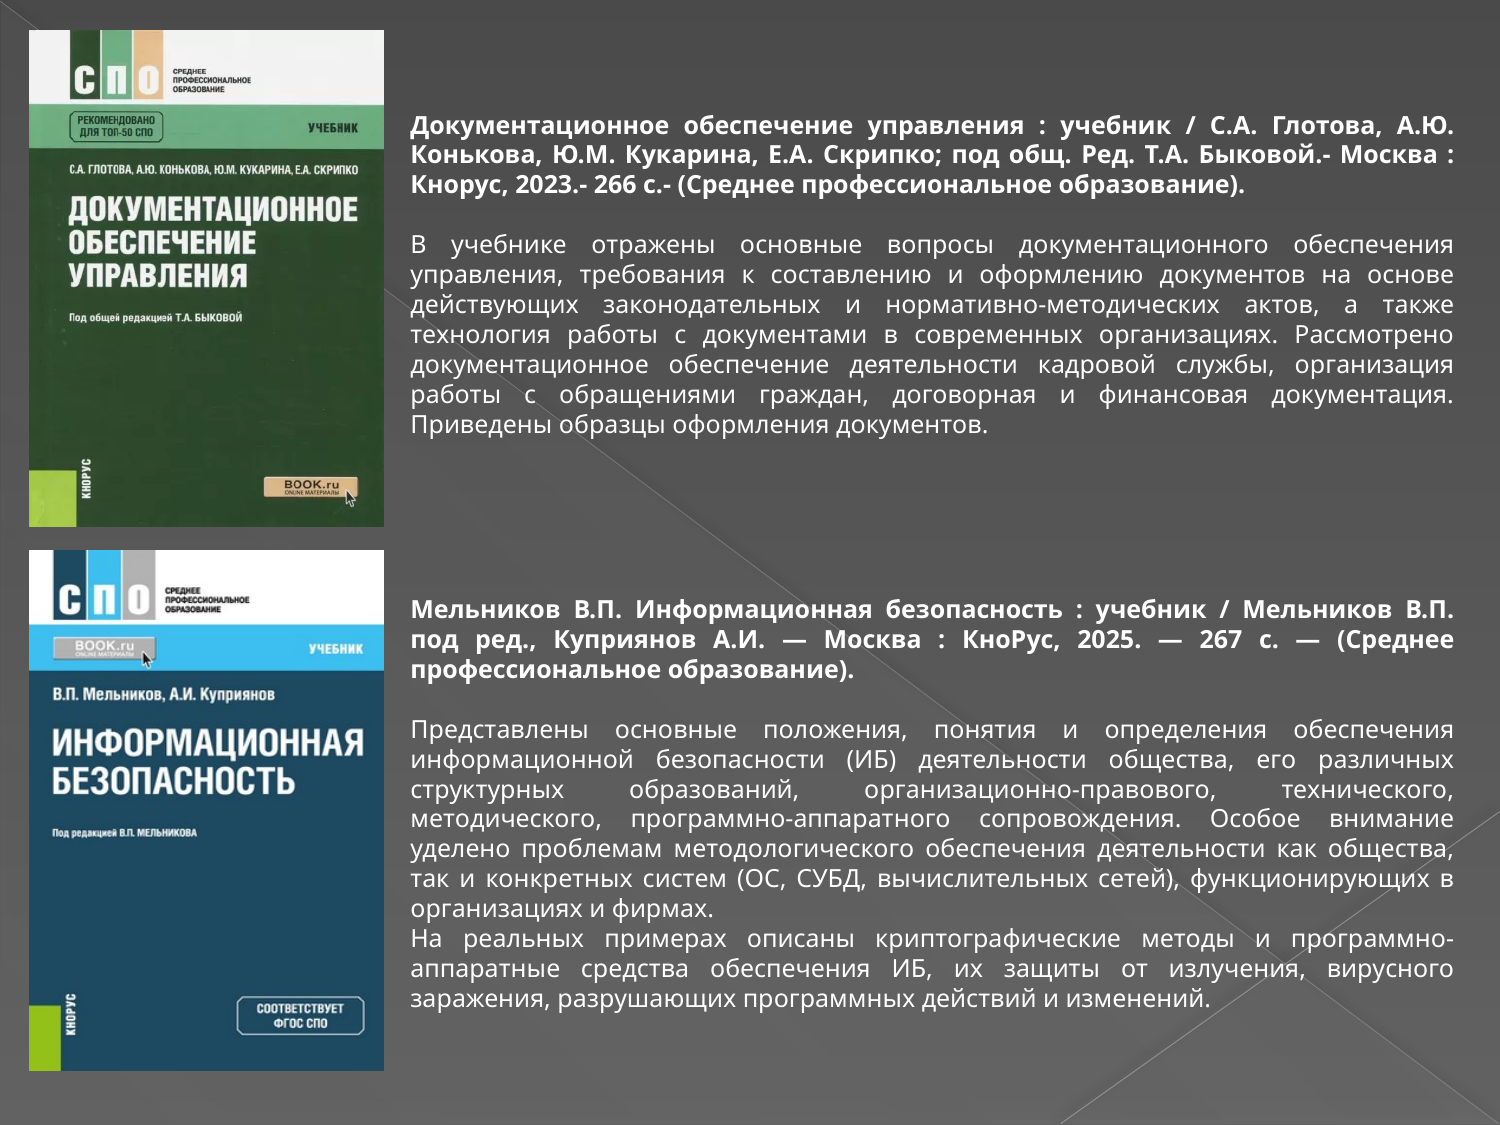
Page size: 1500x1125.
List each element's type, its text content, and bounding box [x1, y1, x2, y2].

text_box Документационное обеспечение управления : учебник / С.А. Глотова, А.Ю. Конькова, Ю.М. Кукарина, Е.А. Скрипко; под общ. Ред. Т.А. Быковой.- Москва : Кнорус, 2023.- 266 с.- (Среднее профессиональное образование). В учебнике отражены основные вопросы документационного обеспечения управления, требования к составлению и оформлению документов на основе действующих законодательных и нормативно-методических актов, а также технология работы с документами в современных организациях. Рассмотрено документационное обеспечение деятельности кадровой службы, организация работы с обращениями граждан, договорная и финансовая документация. Приведены образцы оформления документов. [395, 101, 1471, 476]
picture [29, 673, 385, 1071]
picture [29, 550, 385, 670]
picture [29, 30, 385, 528]
text_box Мельников В.П. Информационная безопасность : учебник / Мельников В.П. под ред., Куприянов А.И. — Москва : КноРус, 2025. — 267 с. — (Среднее профессиональное образование). Представлены основные положения, понятия и определения обеспечения информационной безопасности (ИБ) деятельности общества, его различных структурных образований, организационно-правового, технического, методического, программно-аппаратного сопровождения. Особое внимание уделено проблемам методологического обеспечения деятельности как общества, так и конкретных систем (ОС, СУБД, вычислительных сетей), функционирующих в организациях и фирмах. На реальных примерах описаны криптографические методы и программно-аппаратные средства обеспечения ИБ, их защиты от излучения, вирусного заражения, разрушающих программных действий и изменений. [395, 586, 1471, 1020]
